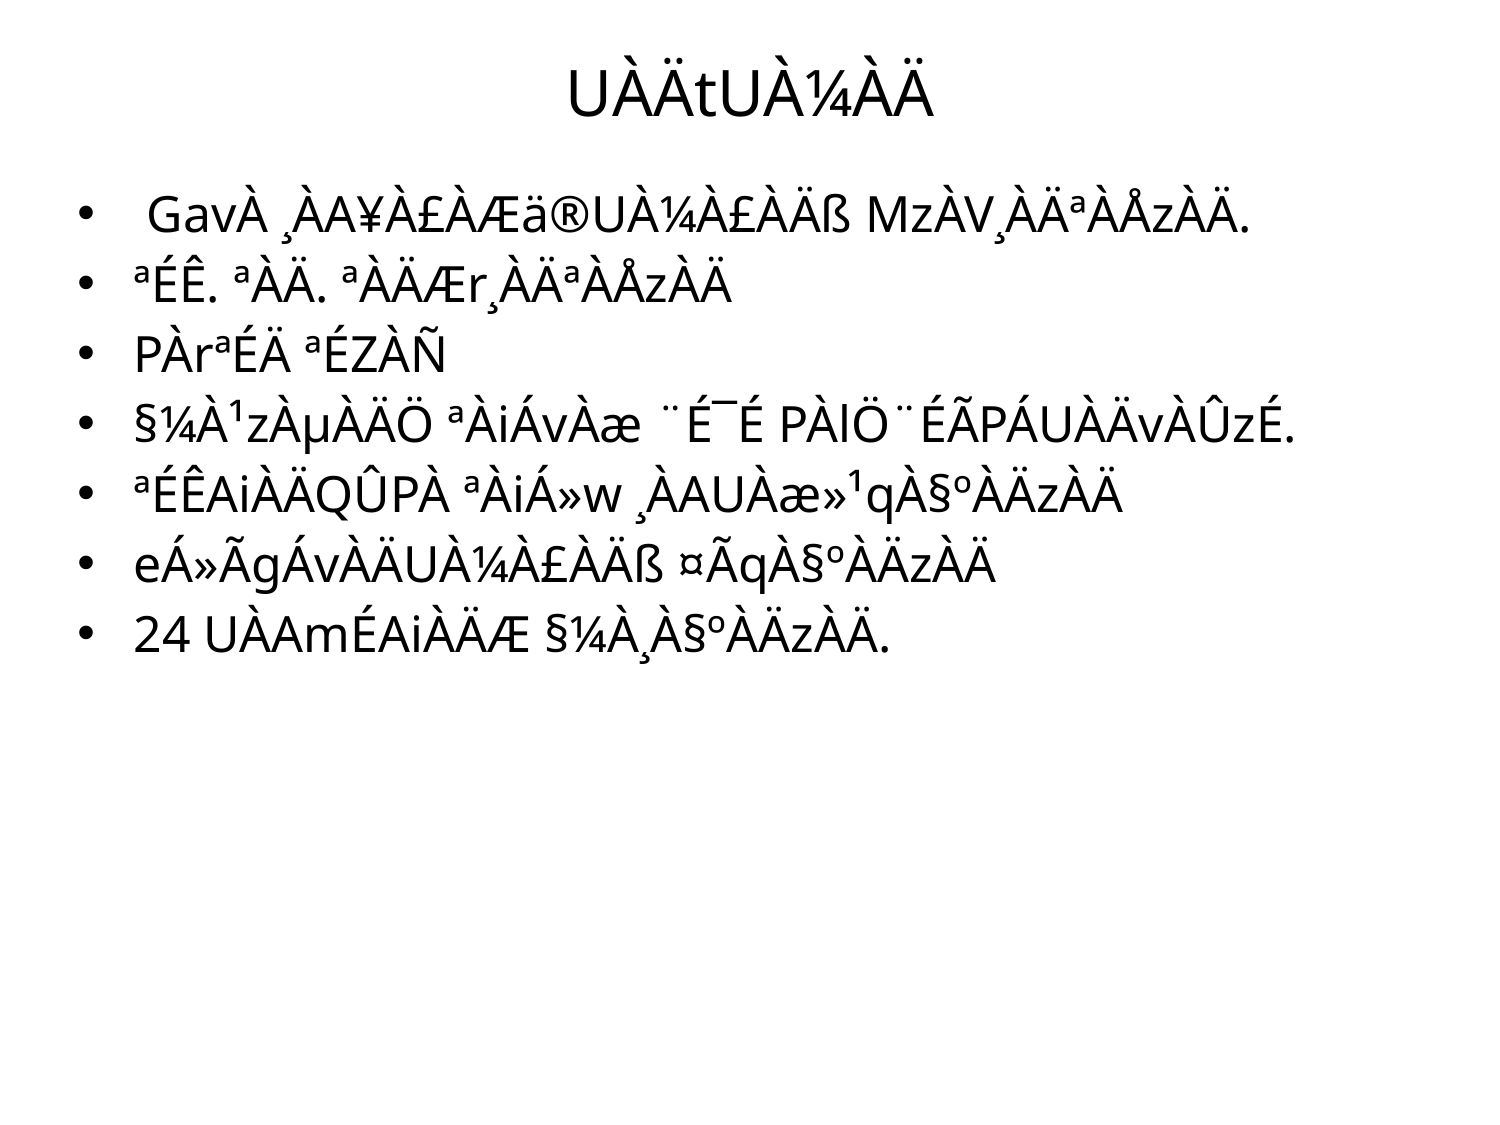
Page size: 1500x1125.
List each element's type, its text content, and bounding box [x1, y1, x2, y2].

title UÀÄtUÀ¼ÀÄ [75, 45, 1425, 138]
list GavÀ ¸ÀA¥À£ÀÆä®UÀ¼À£ÀÄß MzÀV¸ÀÄªÀÅzÀÄ. ªÉÊ. ªÀÄ. ªÀÄÆr¸ÀÄªÀÅzÀÄ PÀrªÉÄ ªÉZÀÑ §¼À¹zÀµÀÄÖ ªÀiÁvÀæ ¨É¯É PÀlÖ¨ÉÃPÁUÀÄvÀÛzÉ. ªÉÊAiÀÄQÛPÀ ªÀiÁ»w ¸ÀAUÀæ»¹qÀ§ºÀÄzÀÄ eÁ»ÃgÁvÀÄUÀ¼À£ÀÄß ¤ÃqÀ§ºÀÄzÀÄ 24 UÀAmÉAiÀÄÆ §¼À¸À§ºÀÄzÀÄ. [62, 174, 1413, 1088]
